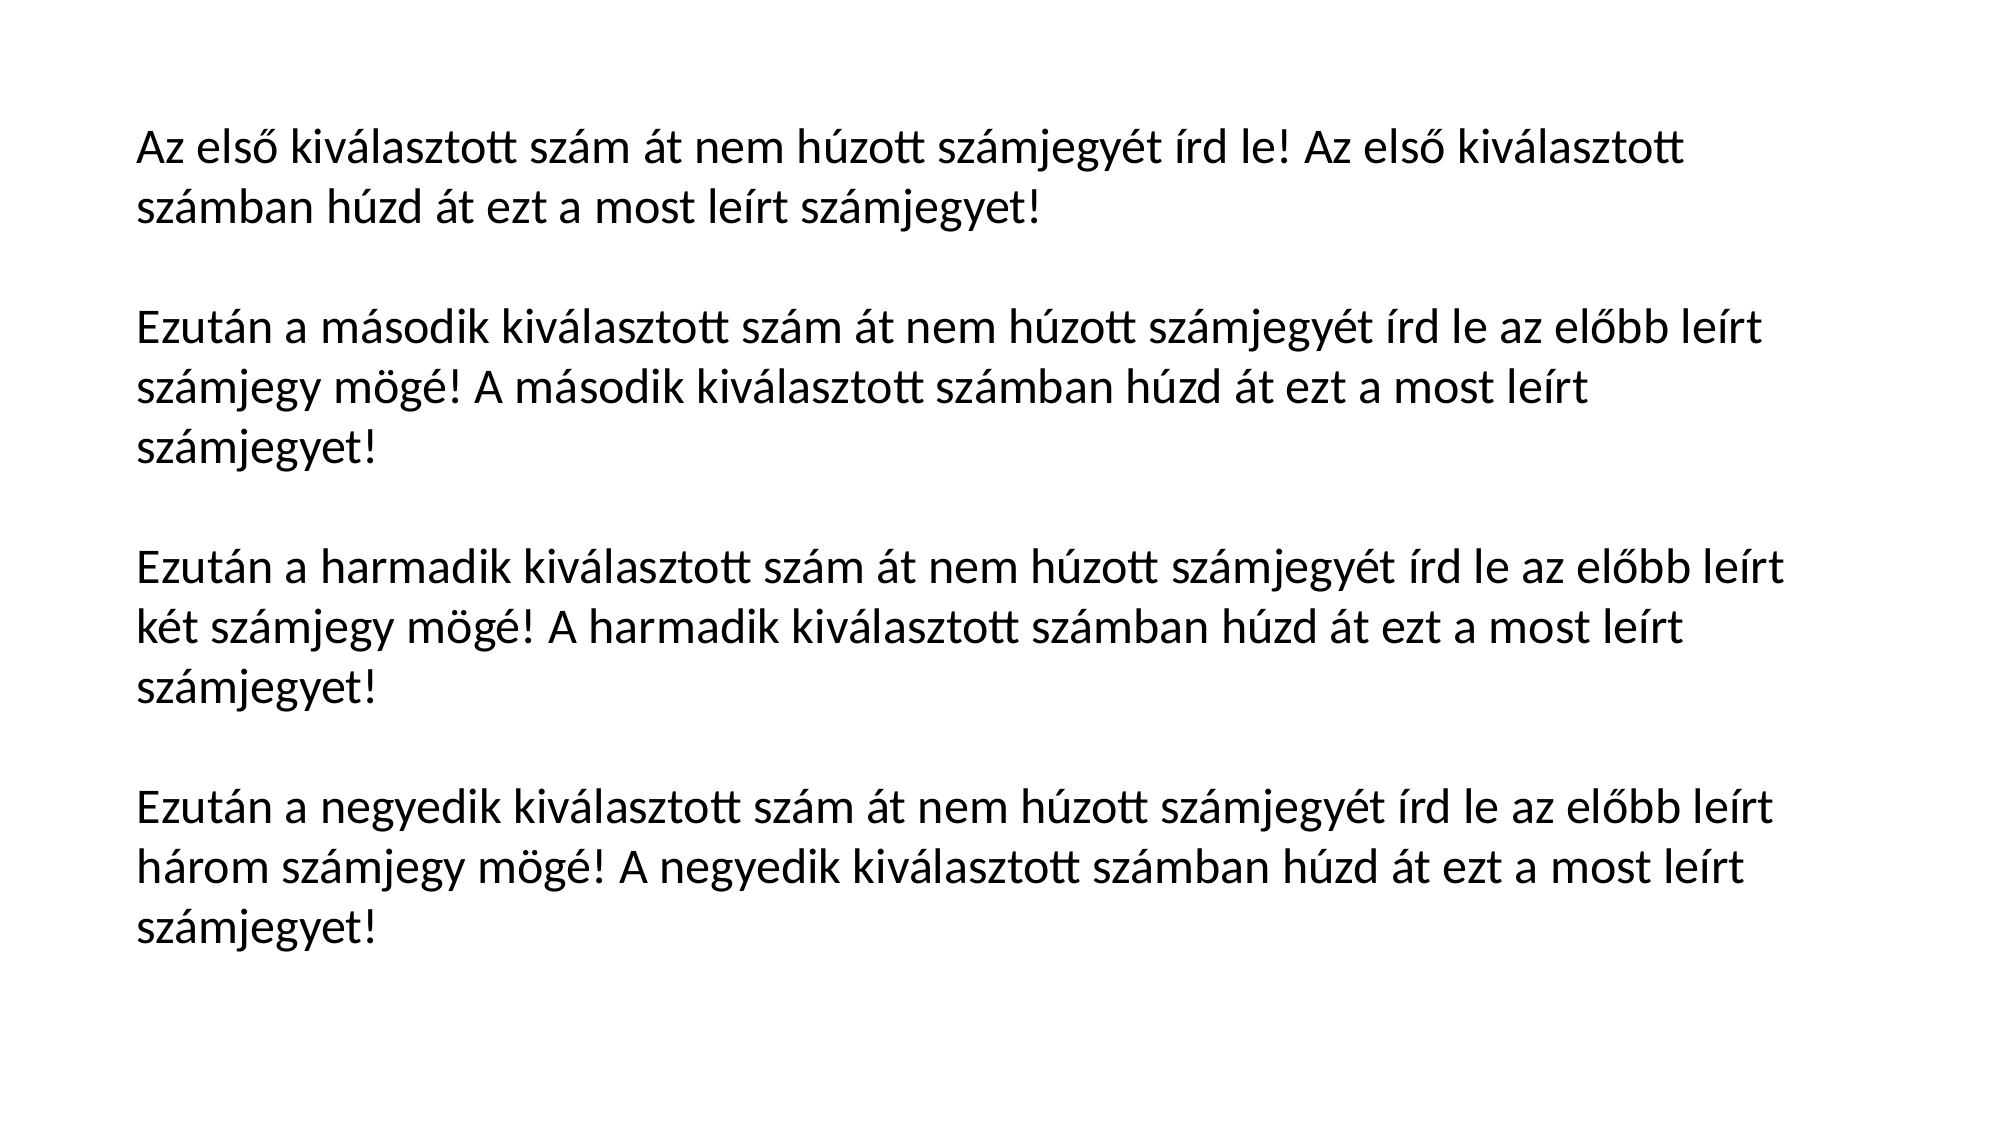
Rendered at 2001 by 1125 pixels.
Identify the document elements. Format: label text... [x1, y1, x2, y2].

text_box Az első kiválasztott szám át nem húzott számjegyét írd le! Az első kiválasztott számban húzd át ezt a most leírt számjegyet! Ezután a második kiválasztott szám át nem húzott számjegyét írd le az előbb leírt számjegy mögé! A második kiválasztott számban húzd át ezt a most leírt számjegyet! Ezután a harmadik kiválasztott szám át nem húzott számjegyét írd le az előbb leírt két számjegy mögé! A harmadik kiválasztott számban húzd át ezt a most leírt számjegyet! Ezután a negyedik kiválasztott szám át nem húzott számjegyét írd le az előbb leírt három számjegy mögé! A negyedik kiválasztott számban húzd át ezt a most leírt számjegyet! [122, 105, 1811, 1006]
